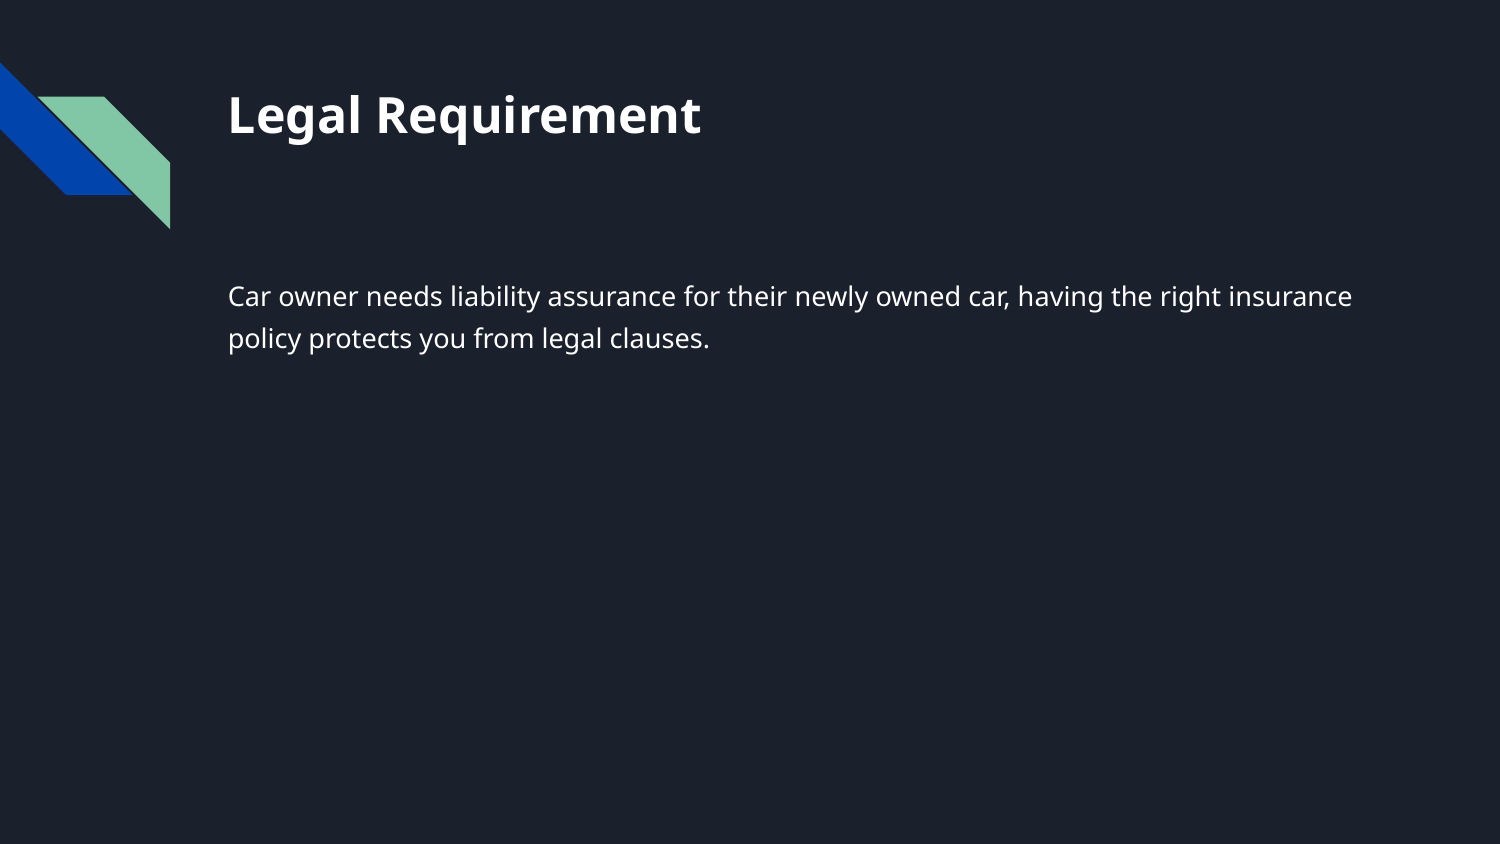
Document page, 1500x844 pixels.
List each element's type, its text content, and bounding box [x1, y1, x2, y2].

title Legal Requirement [212, 64, 1368, 215]
list Car owner needs liability assurance for their newly owned car, having the right insurance policy protects you from legal clauses. [212, 257, 1368, 396]
